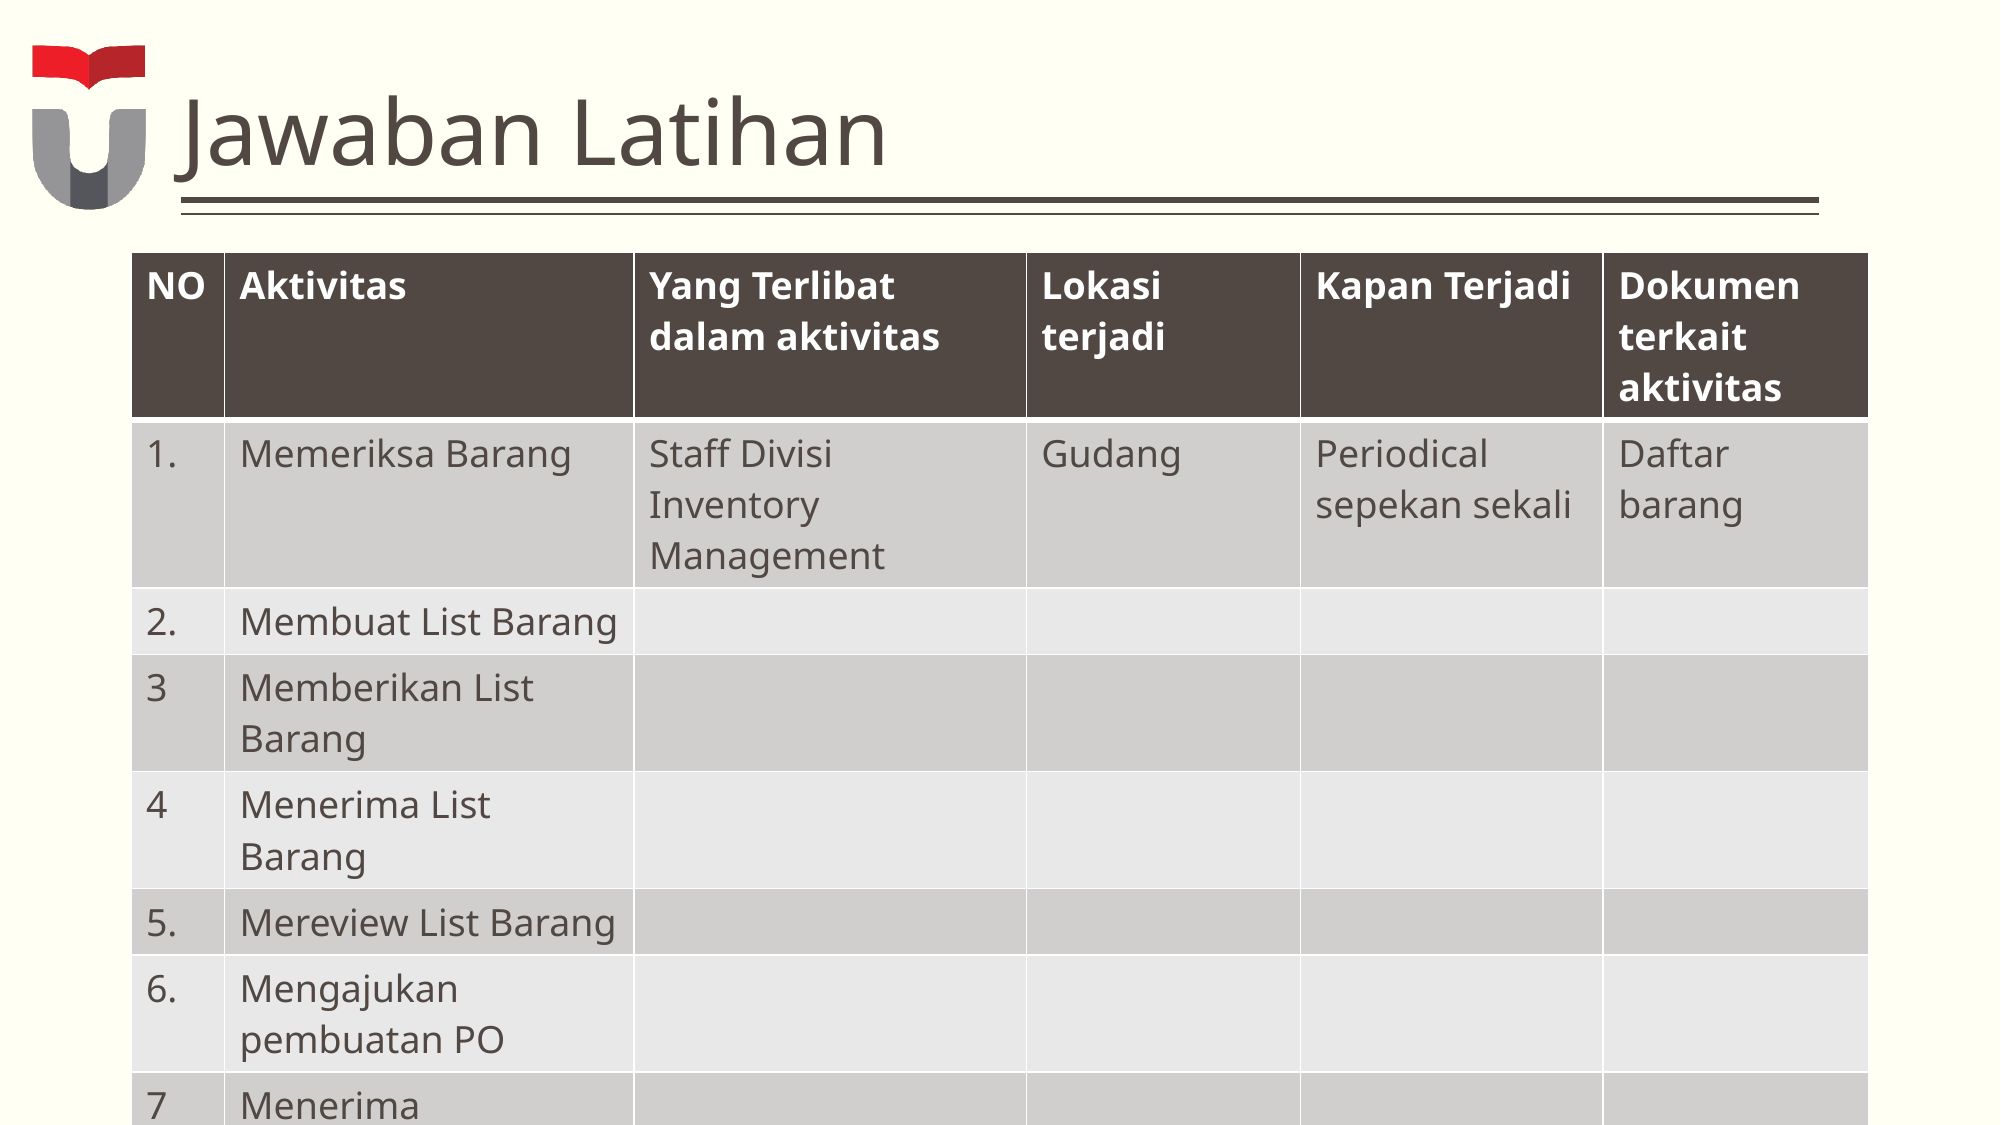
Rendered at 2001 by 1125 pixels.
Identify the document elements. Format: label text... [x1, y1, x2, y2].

picture [0, 16, 197, 233]
table_cell 6. [132, 956, 224, 1071]
table_header NO [132, 253, 224, 417]
table_cell 7 [132, 1073, 224, 1125]
table_cell [1604, 956, 1868, 1071]
table_cell Membuat List Barang [225, 589, 633, 654]
table_cell [635, 589, 1026, 654]
table_cell [1027, 589, 1300, 654]
table_cell Mengajukan pembuatan PO [225, 956, 633, 1071]
table_cell [635, 772, 1026, 888]
table_cell [1027, 655, 1300, 771]
table_header Kapan Terjadi [1301, 253, 1602, 417]
table_cell [1301, 889, 1602, 954]
table_cell [1301, 589, 1602, 654]
table_cell [1604, 772, 1868, 888]
table_cell Staff Divisi Inventory Management [635, 423, 1026, 587]
table_cell [1604, 589, 1868, 654]
table_header Yang Terlibat dalam aktivitas [635, 253, 1026, 417]
table_cell [1027, 889, 1300, 954]
table_cell Memberikan List Barang [225, 655, 633, 771]
table_cell [1301, 956, 1602, 1071]
title Jawaban Latihan [181, 12, 1819, 193]
table_cell [1301, 1073, 1602, 1125]
table_cell [1301, 772, 1602, 888]
table_header Lokasi terjadi [1027, 253, 1300, 417]
table_cell [635, 956, 1026, 1071]
table_cell Gudang [1027, 423, 1300, 587]
table_header Aktivitas [225, 253, 633, 417]
table_cell 2. [132, 589, 224, 654]
table_cell 1. [132, 423, 224, 587]
table_cell [1027, 956, 1300, 1071]
table_cell [1604, 1073, 1868, 1125]
table_cell [1027, 772, 1300, 888]
table_cell [1604, 655, 1868, 771]
table_cell [635, 1073, 1026, 1125]
table_cell Periodical sepekan sekali [1301, 423, 1602, 587]
table_cell Memeriksa Barang [225, 423, 633, 587]
table_cell 4 [132, 772, 224, 888]
table_cell Menerima Permintaan Pengajuan Pembuatan PO [225, 1073, 633, 1125]
table_cell [635, 655, 1026, 771]
table_cell [1604, 889, 1868, 954]
table_cell 5. [132, 889, 224, 954]
table_cell Mereview List Barang [225, 889, 633, 954]
table_cell Menerima List Barang [225, 772, 633, 888]
table_cell 3 [132, 655, 224, 771]
table_cell [1027, 1073, 1300, 1125]
table_cell [1301, 655, 1602, 771]
table_cell [635, 889, 1026, 954]
table_header Dokumen terkait aktivitas [1604, 253, 1868, 417]
table_cell Daftar barang [1604, 423, 1868, 587]
